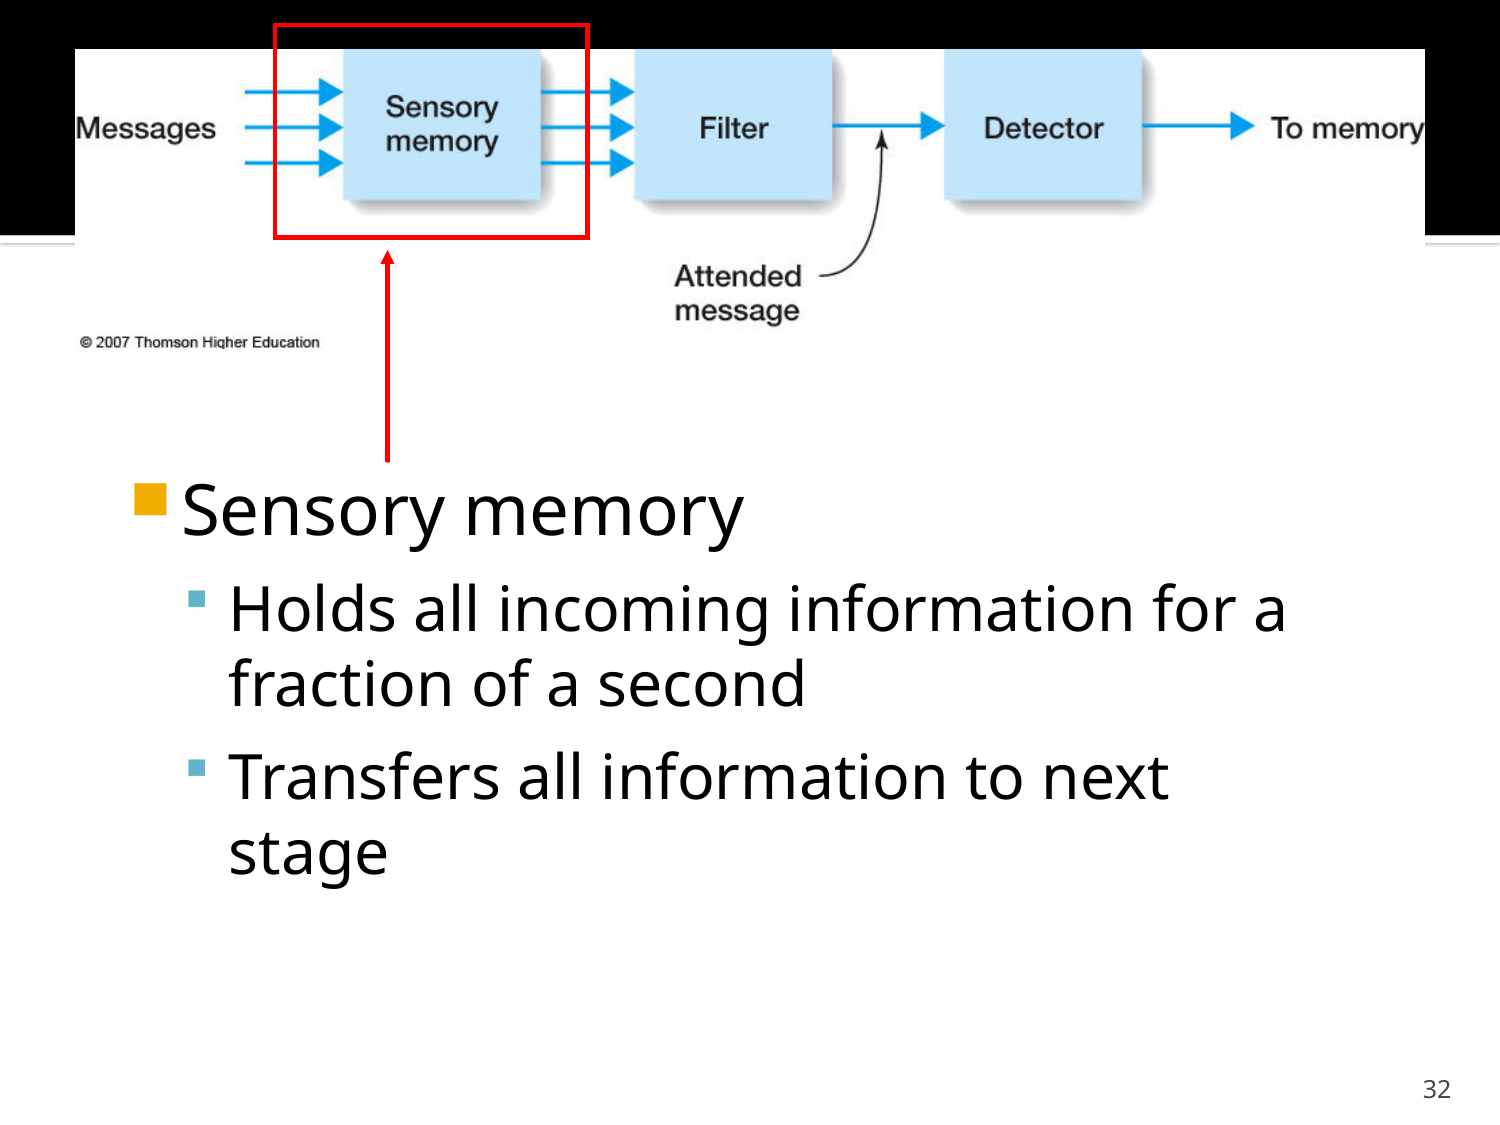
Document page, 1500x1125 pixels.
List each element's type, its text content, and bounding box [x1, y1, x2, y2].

text_box [274, 24, 588, 48]
slide_number 32 [1345, 1062, 1467, 1108]
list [74, 49, 1425, 349]
list Sensory memory Holds all incoming information for a fraction of a second Transfers all information to next stage [99, 450, 1338, 850]
